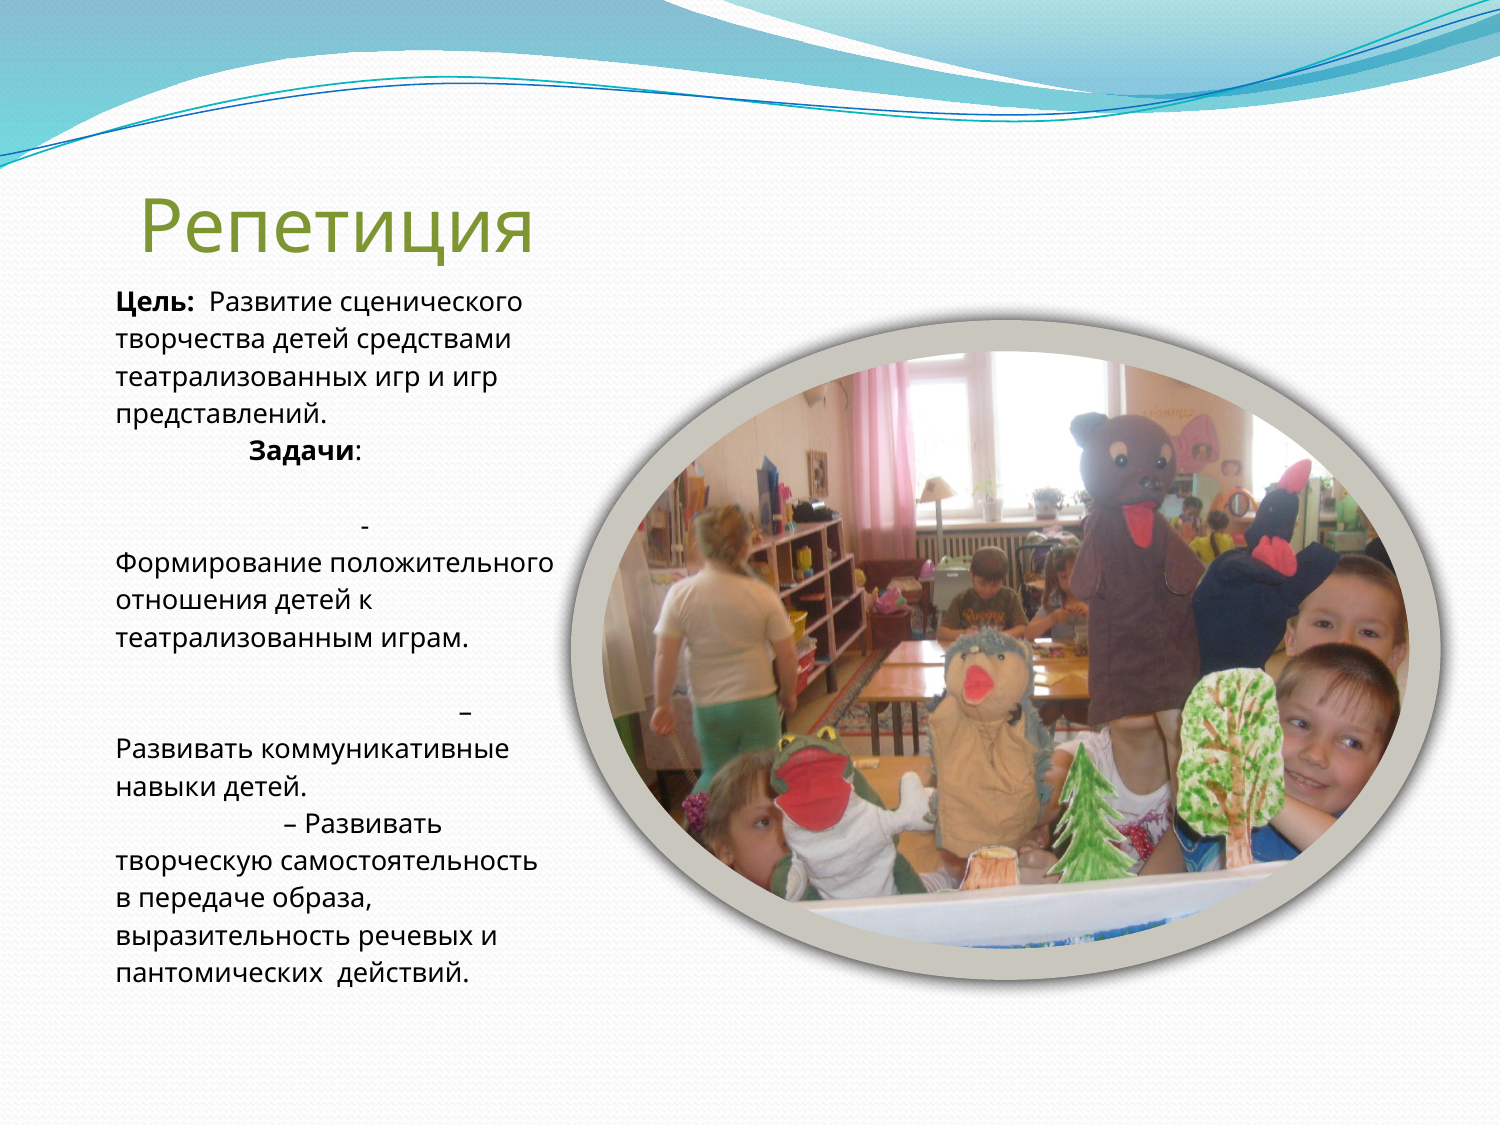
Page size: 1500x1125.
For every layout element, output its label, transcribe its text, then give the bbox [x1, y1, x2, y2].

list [586, 335, 1426, 965]
title Репетиция [112, 84, 563, 275]
list Цель: Развитие сценического творчества детей средствами театрализованных игр и игр представлений. Задачи: - Формирование положительного отношения детей к театрализованным играм. – Развивать коммуникативные навыки детей. – Развивать творческую самостоятельность в передаче образа, выразительность речевых и пантомических действий. [112, 275, 563, 1025]
